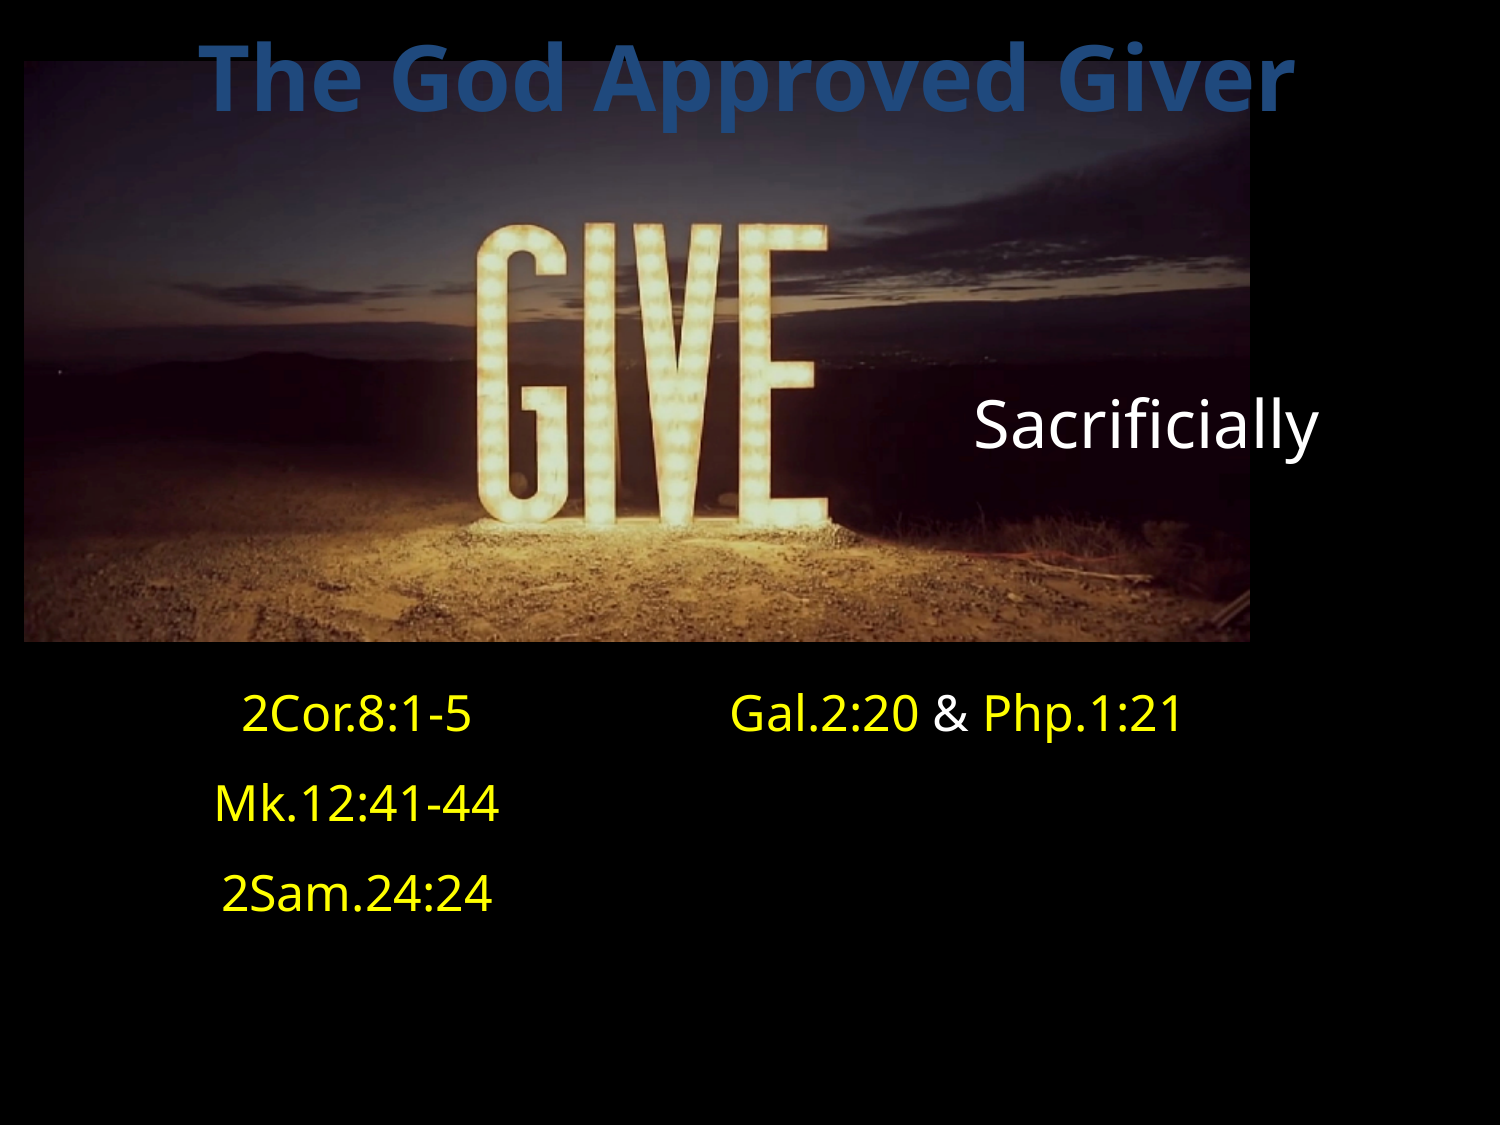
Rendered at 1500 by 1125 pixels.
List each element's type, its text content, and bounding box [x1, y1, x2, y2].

picture [24, 60, 1251, 643]
text_box 2Cor.8:1-5 Mk.12:41-44 2Sam.24:24 [199, 651, 515, 929]
text_box Gal.2:20 & Php.1:21 [715, 651, 1203, 749]
text_box The God Approved Giver [182, 12, 1314, 138]
text_box Sacrificiallyi [1254, 374, 1351, 470]
